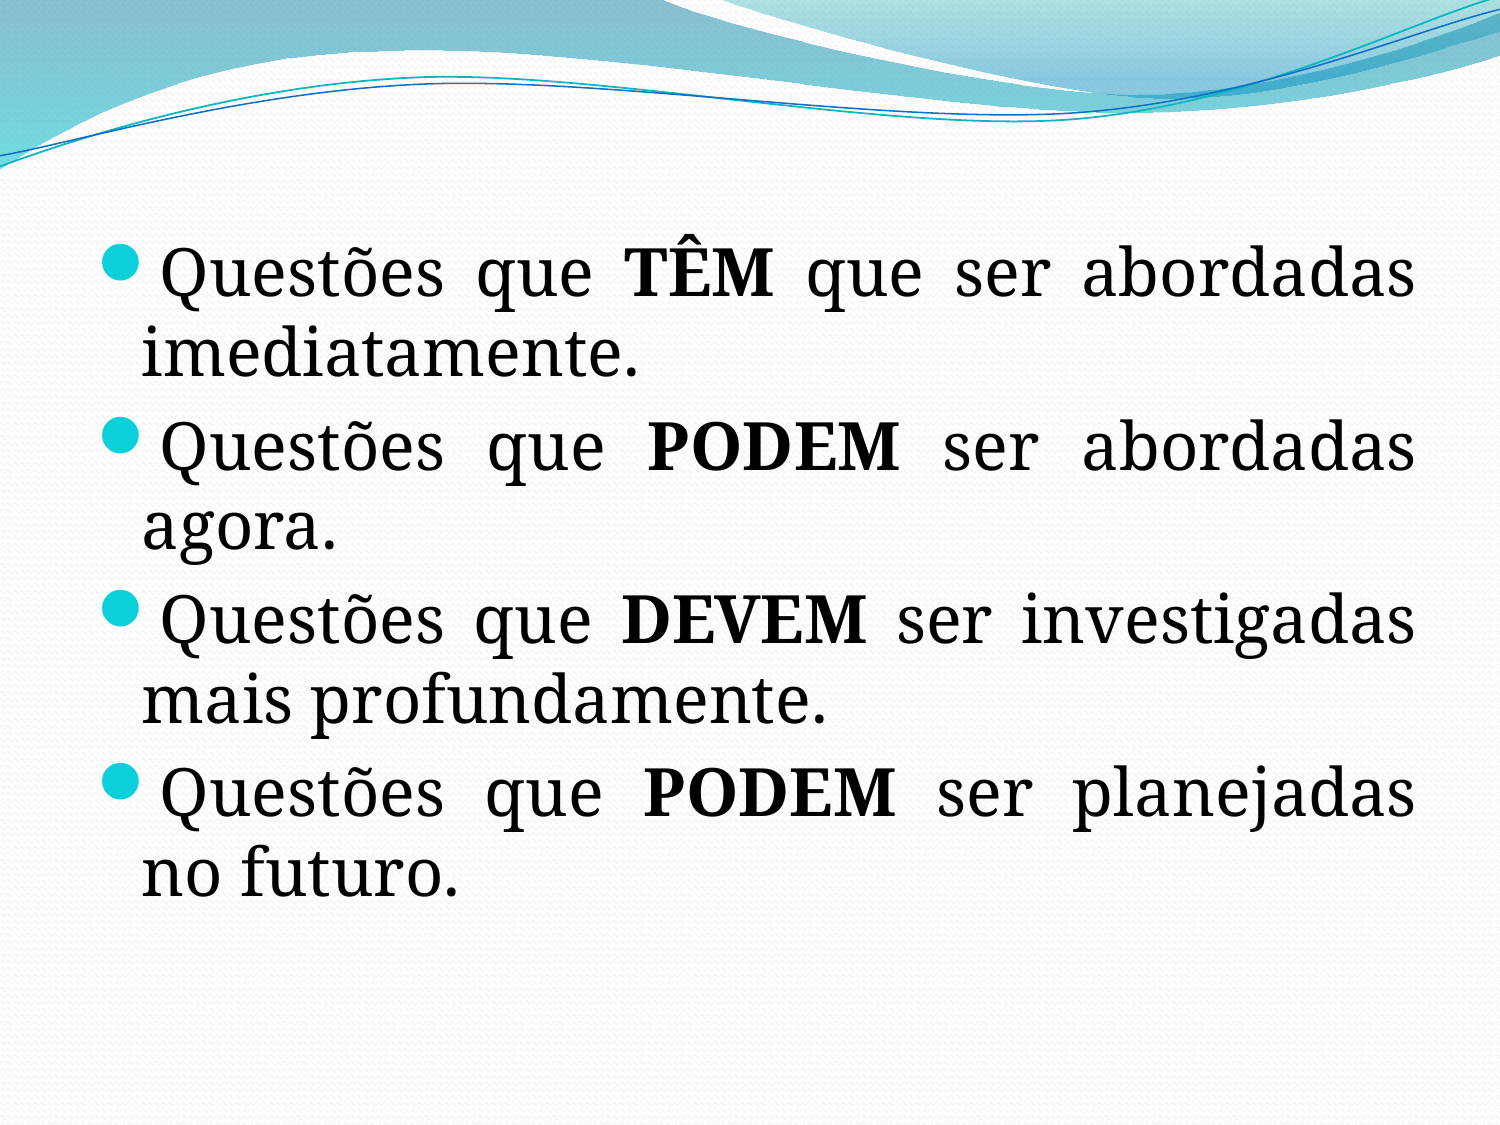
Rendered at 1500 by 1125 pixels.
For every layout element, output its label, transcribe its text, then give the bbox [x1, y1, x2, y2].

list Questões que TÊM que ser abordadas imediatamente. Questões que PODEM ser abordadas agora. Questões que DEVEM ser investigadas mais profundamente. Questões que PODEM ser planejadas no futuro. [82, 222, 1432, 943]
